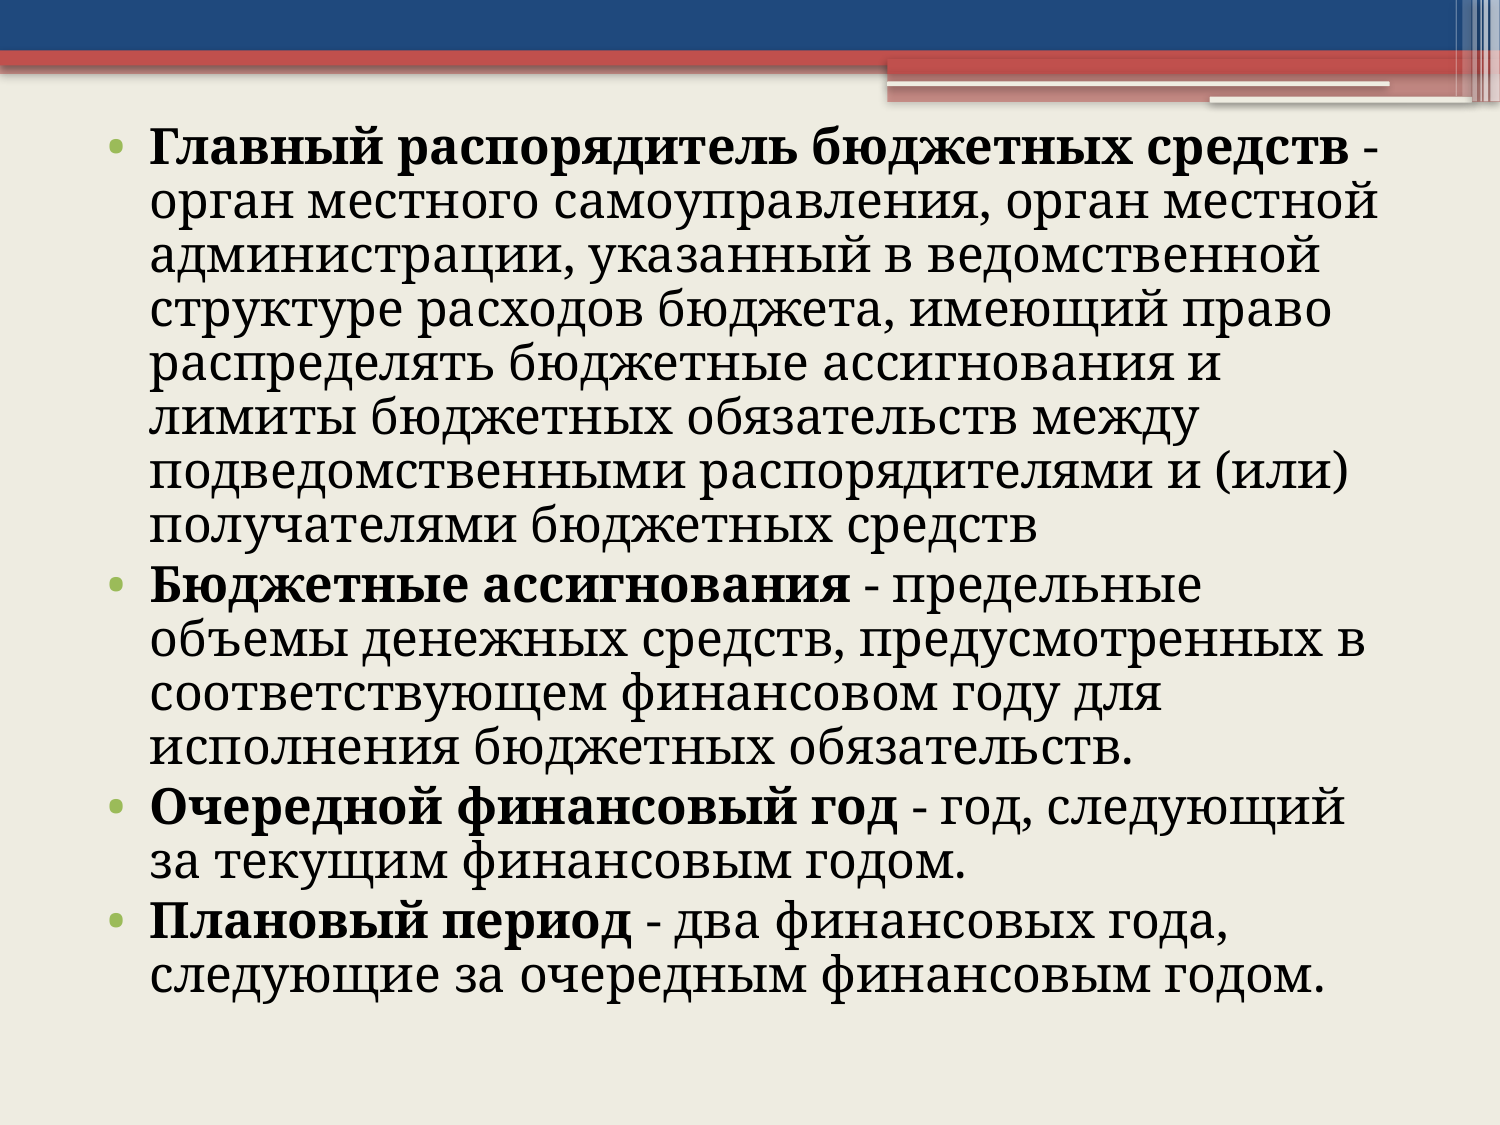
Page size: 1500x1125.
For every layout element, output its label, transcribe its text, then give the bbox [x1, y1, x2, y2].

list Главный распорядитель бюджетных средств - орган местного самоуправления, орган местной администрации, указанный в ведомственной структуре расходов бюджета, имеющий право распределять бюджетные ассигнования и лимиты бюджетных обязательств между подведомственными распорядителями и (или) получателями бюджетных средств Бюджетные ассигнования - предельные объемы денежных средств, предусмотренных в соответствующем финансовом году для исполнения бюджетных обязательств. Очередной финансовый год - год, следующий за текущим финансовым годом. Плановый период - два финансовых года, следующие за очередным финансовым годом. [74, 113, 1426, 1079]
